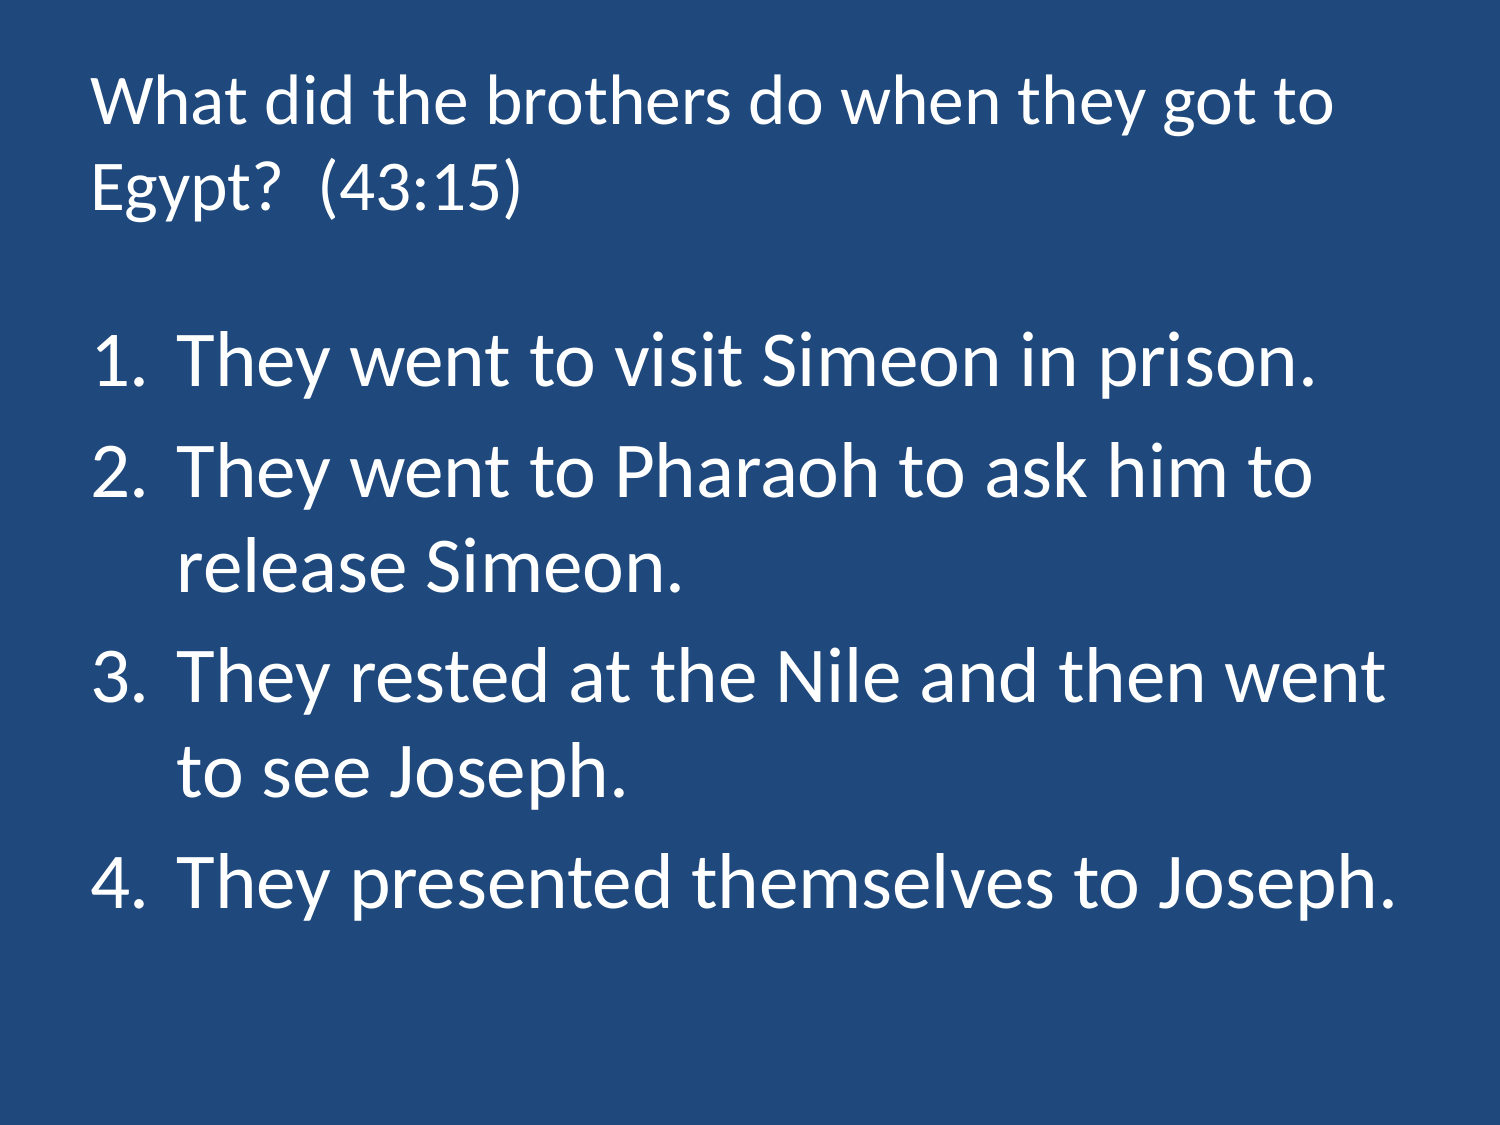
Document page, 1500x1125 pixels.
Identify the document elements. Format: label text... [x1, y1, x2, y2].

title What did the brothers do when they got to Egypt? (43:15) [75, 45, 1425, 233]
list They went to visit Simeon in prison. They went to Pharaoh to ask him to release Simeon. They rested at the Nile and then went to see Joseph. They presented themselves to Joseph. [75, 299, 1425, 1005]
